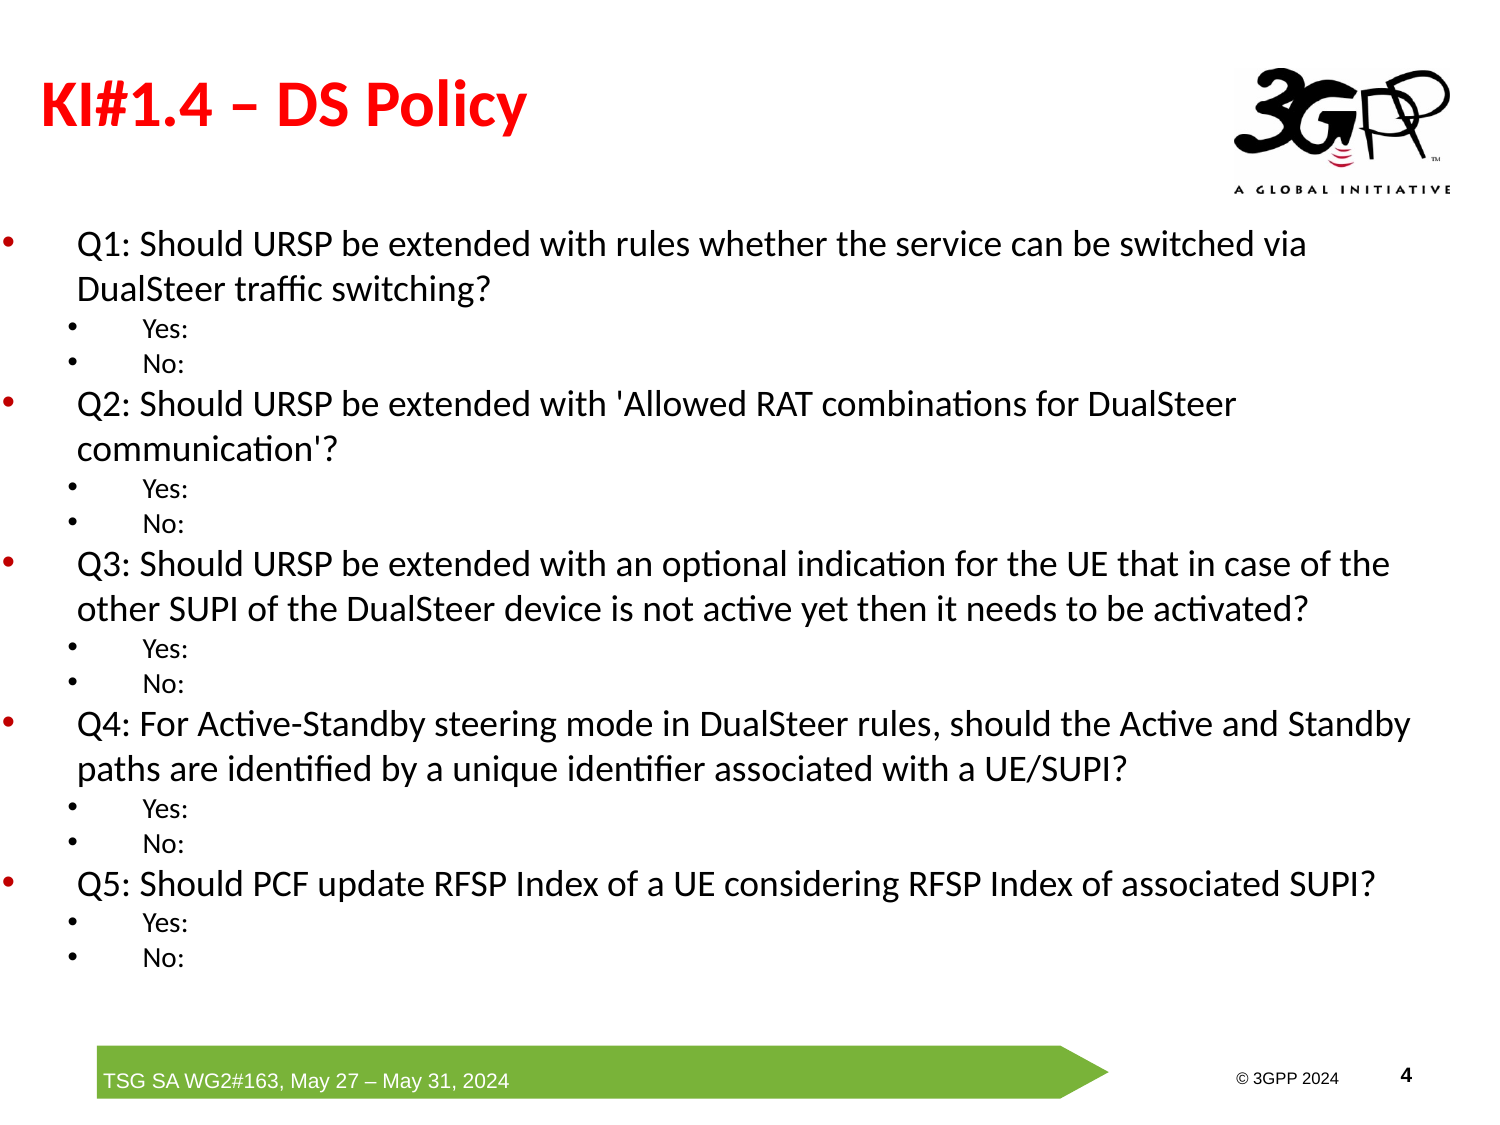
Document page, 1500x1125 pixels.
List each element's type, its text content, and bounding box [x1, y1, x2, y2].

list Q1: Should URSP be extended with rules whether the service can be switched via DualSteer traffic switching? Yes: No: Q2: Should URSP be extended with 'Allowed RAT combinations for DualSteer communication'? Yes: No: Q3: Should URSP be extended with an optional indication for the UE that in case of the other SUPI of the DualSteer device is not active yet then it needs to be activated? Yes: No: Q4: For Active-Standby steering mode in DualSteer rules, should the Active and Standby paths are identified by a unique identifier associated with a UE/SUPI? Yes: No: Q5: Should PCF update RFSP Index of a UE considering RFSP Index of associated SUPI? Yes: No: [0, 211, 1476, 1013]
title KI#1.4 – DS Policy [26, 47, 1223, 152]
picture [1234, 68, 1450, 194]
